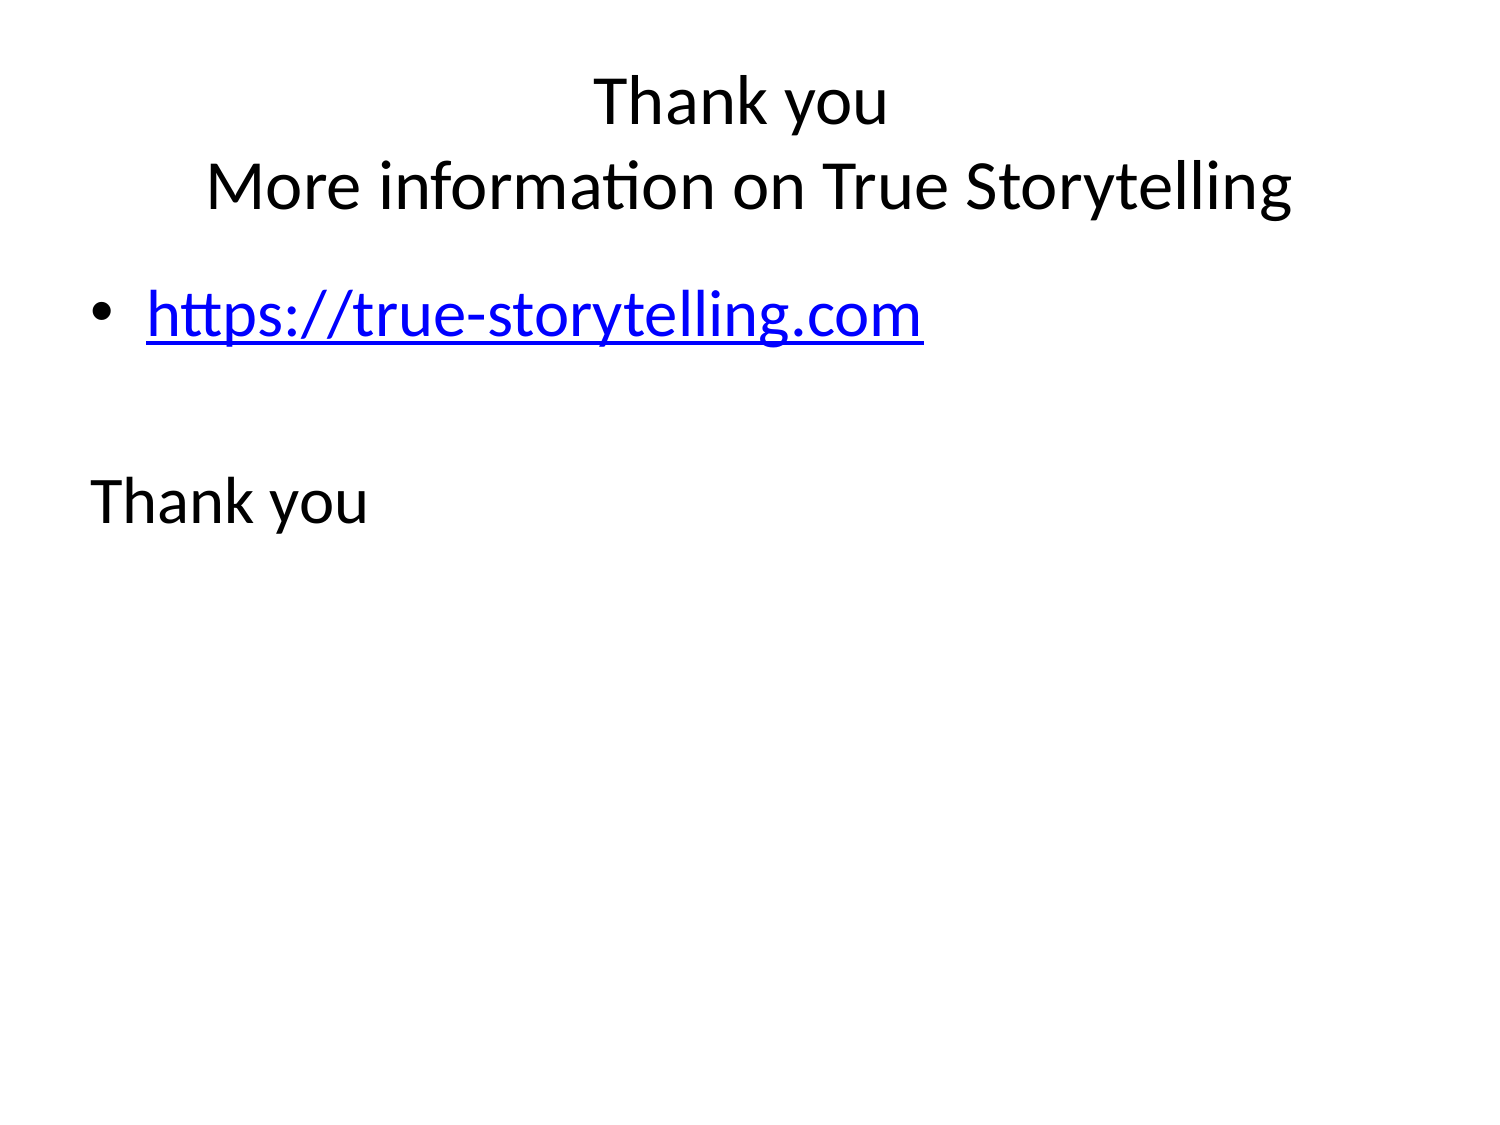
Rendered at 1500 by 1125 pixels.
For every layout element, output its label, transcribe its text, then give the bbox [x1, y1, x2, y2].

title Thank you More information on True Storytelling [75, 45, 1425, 233]
list https://true-storytelling.com Thank you [75, 262, 1425, 1005]
